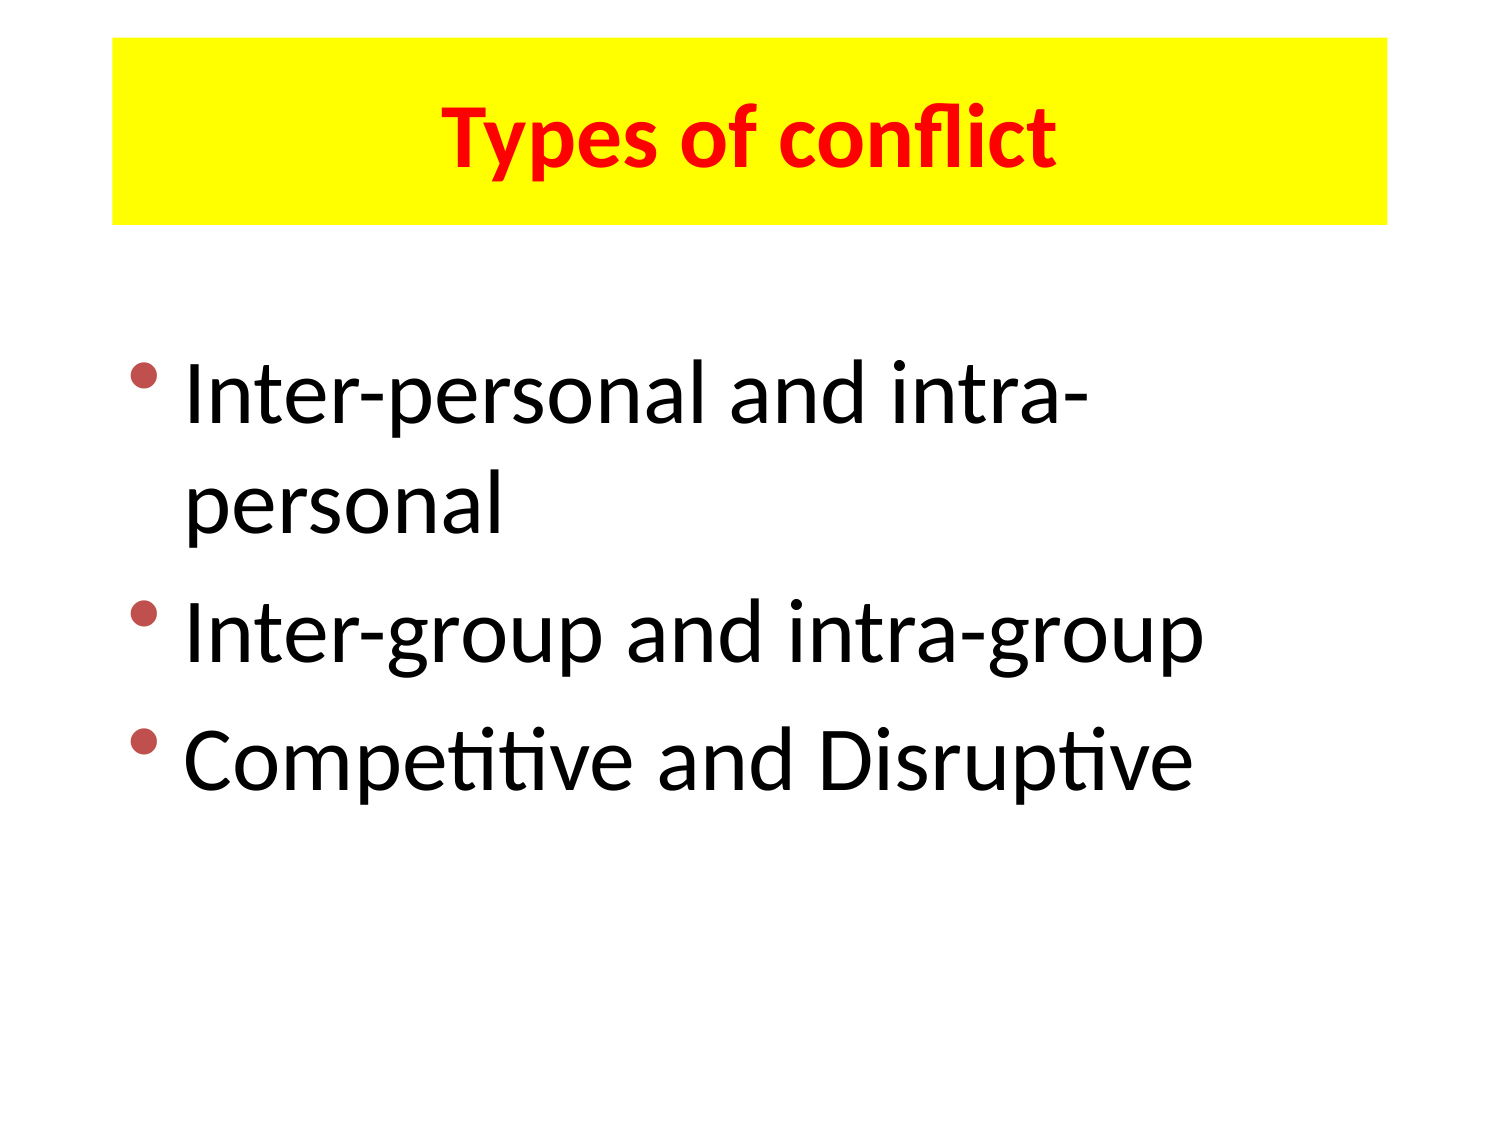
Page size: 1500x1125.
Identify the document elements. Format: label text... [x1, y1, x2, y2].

text_box Types of conflict [112, 37, 1388, 225]
text_box Inter-personal and intra-personal Inter-group and intra-group Competitive and Disruptive [112, 324, 1388, 1000]
